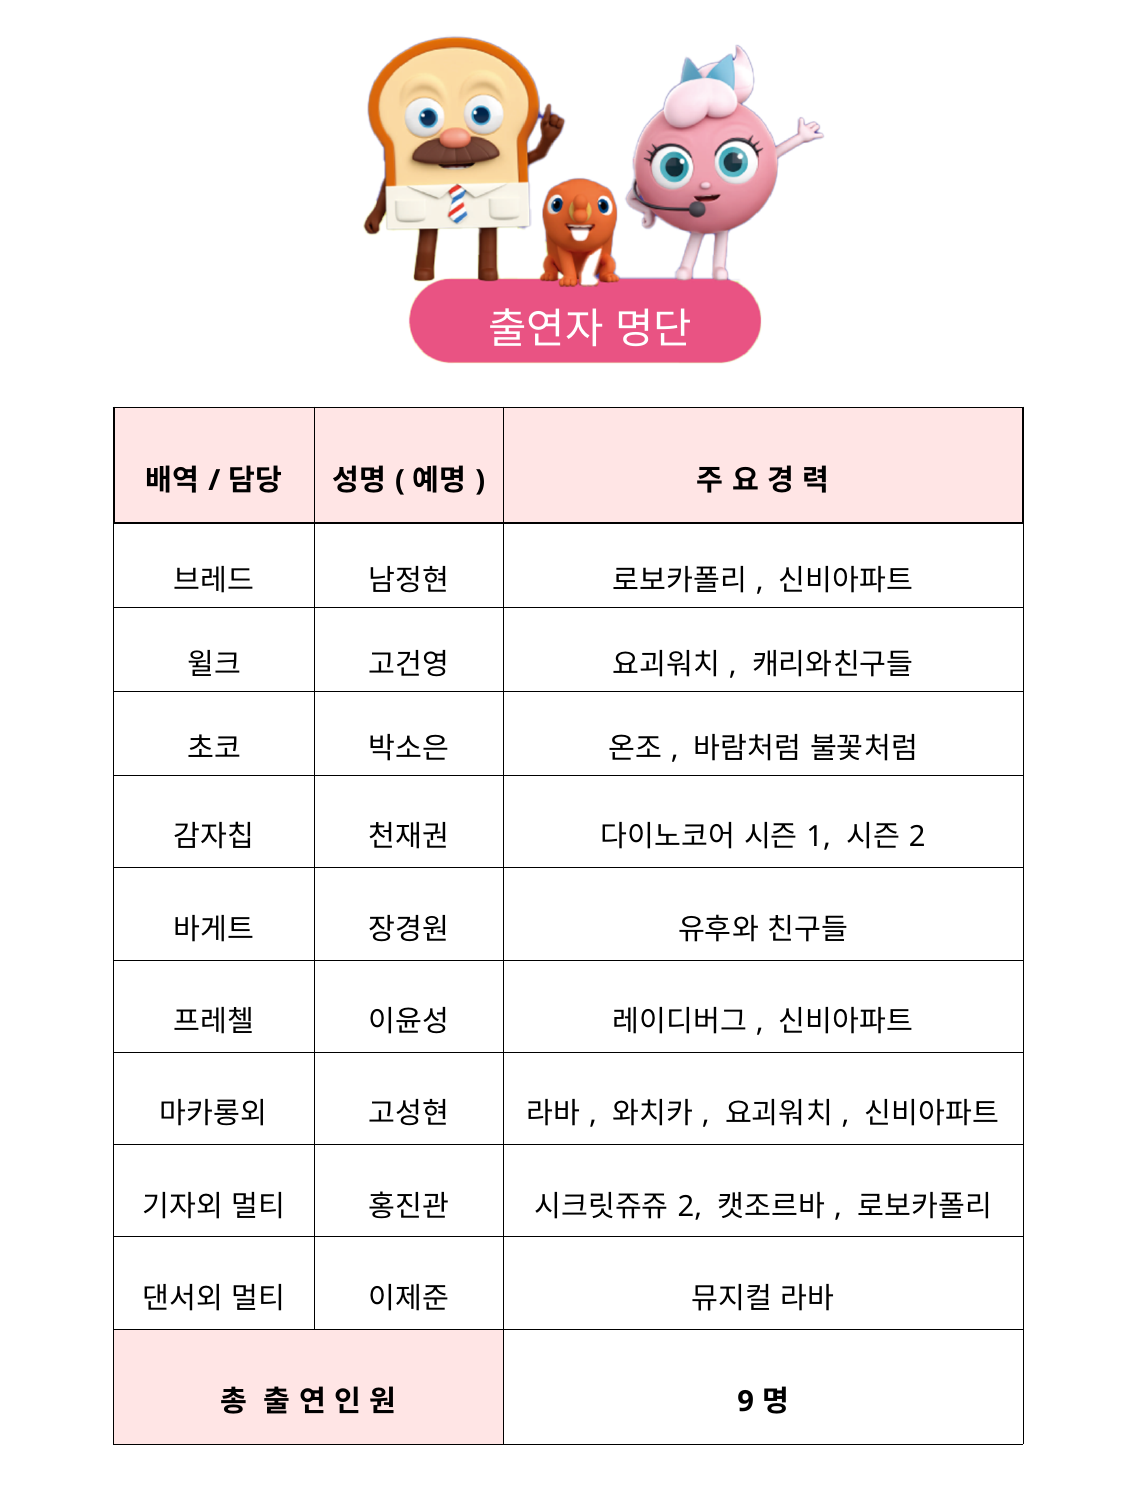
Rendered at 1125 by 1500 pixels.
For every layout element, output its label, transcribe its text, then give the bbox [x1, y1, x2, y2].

table_cell 레이디버그, 신비아파트 [504, 961, 1023, 1052]
table_cell 온조, 바람처럼 불꽃처럼 [504, 692, 1023, 775]
table_cell 초코 [114, 692, 314, 775]
table_cell 유후와 친구들 [504, 868, 1023, 960]
table_cell 배역/담당 [115, 408, 314, 522]
table_cell 로보카폴리, 신비아파트 [504, 524, 1023, 607]
table_cell 라바, 와치카, 요괴워치, 신비아파트 [504, 1053, 1023, 1144]
table_cell 9명 [504, 1330, 1023, 1444]
table_cell 프레첼 [114, 961, 314, 1052]
table_cell 다이노코어 시즌1, 시즌2 [504, 776, 1023, 867]
table_cell 이제준 [315, 1237, 503, 1329]
table_cell 성명(예명) [315, 408, 503, 522]
table_cell 고건영 [315, 608, 503, 691]
table_cell 총 출 연 인 원 [114, 1330, 503, 1444]
table_cell 감자칩 [114, 776, 314, 867]
table_cell 박소은 [315, 692, 503, 775]
table_cell 윌크 [114, 608, 314, 691]
table_cell 댄서외 멀티 [114, 1237, 314, 1329]
table_cell 기자외 멀티 [114, 1145, 314, 1236]
table_cell 바게트 [114, 868, 314, 960]
table_cell 시크릿쥬쥬2, 캣조르바, 로보카폴리 [504, 1145, 1023, 1236]
table_cell 뮤지컬 라바 [504, 1237, 1023, 1329]
table_cell 요괴워치, 캐리와친구들 [504, 608, 1023, 691]
table_cell 홍진관 [315, 1145, 503, 1236]
table_header 출연자 명단 [114, 160, 1023, 407]
table_cell 고성현 [315, 1053, 503, 1144]
table_cell 마카롱외 [114, 1053, 314, 1144]
picture [361, 34, 825, 366]
table_cell 주 요 경 력 [504, 408, 1022, 522]
table_cell 천재권 [315, 776, 503, 867]
table_cell 이윤성 [315, 961, 503, 1052]
table_cell 브레드 [114, 524, 314, 607]
table_cell 장경원 [315, 868, 503, 960]
table_cell 남정현 [315, 524, 503, 607]
